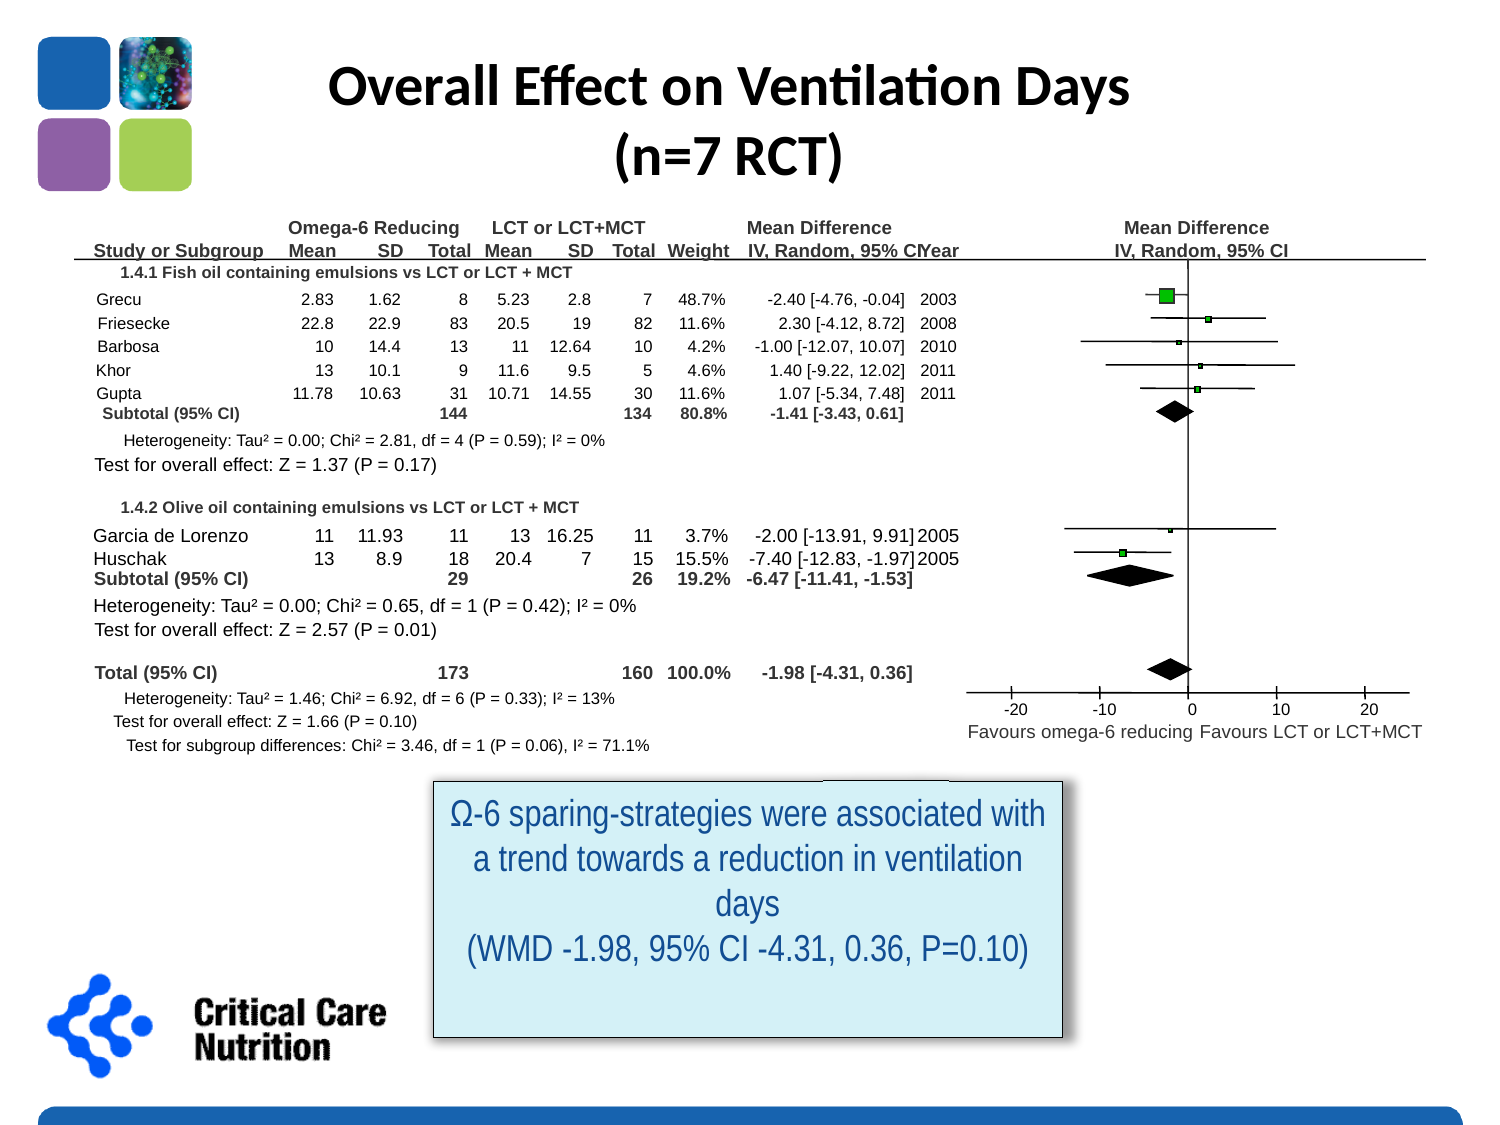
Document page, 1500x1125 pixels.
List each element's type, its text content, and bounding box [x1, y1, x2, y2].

picture [0, 0, 1500, 1125]
text_box Overall Effect on Ventilation Days (n=7 RCT) [98, 40, 1323, 212]
text_box Ω-6 sparing-strategies were associated with a trend towards a reduction in ventilation days (WMD -1.98, 95% CI -4.31, 0.36, P=0.10) [433, 780, 1063, 1038]
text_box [74, 212, 1427, 760]
